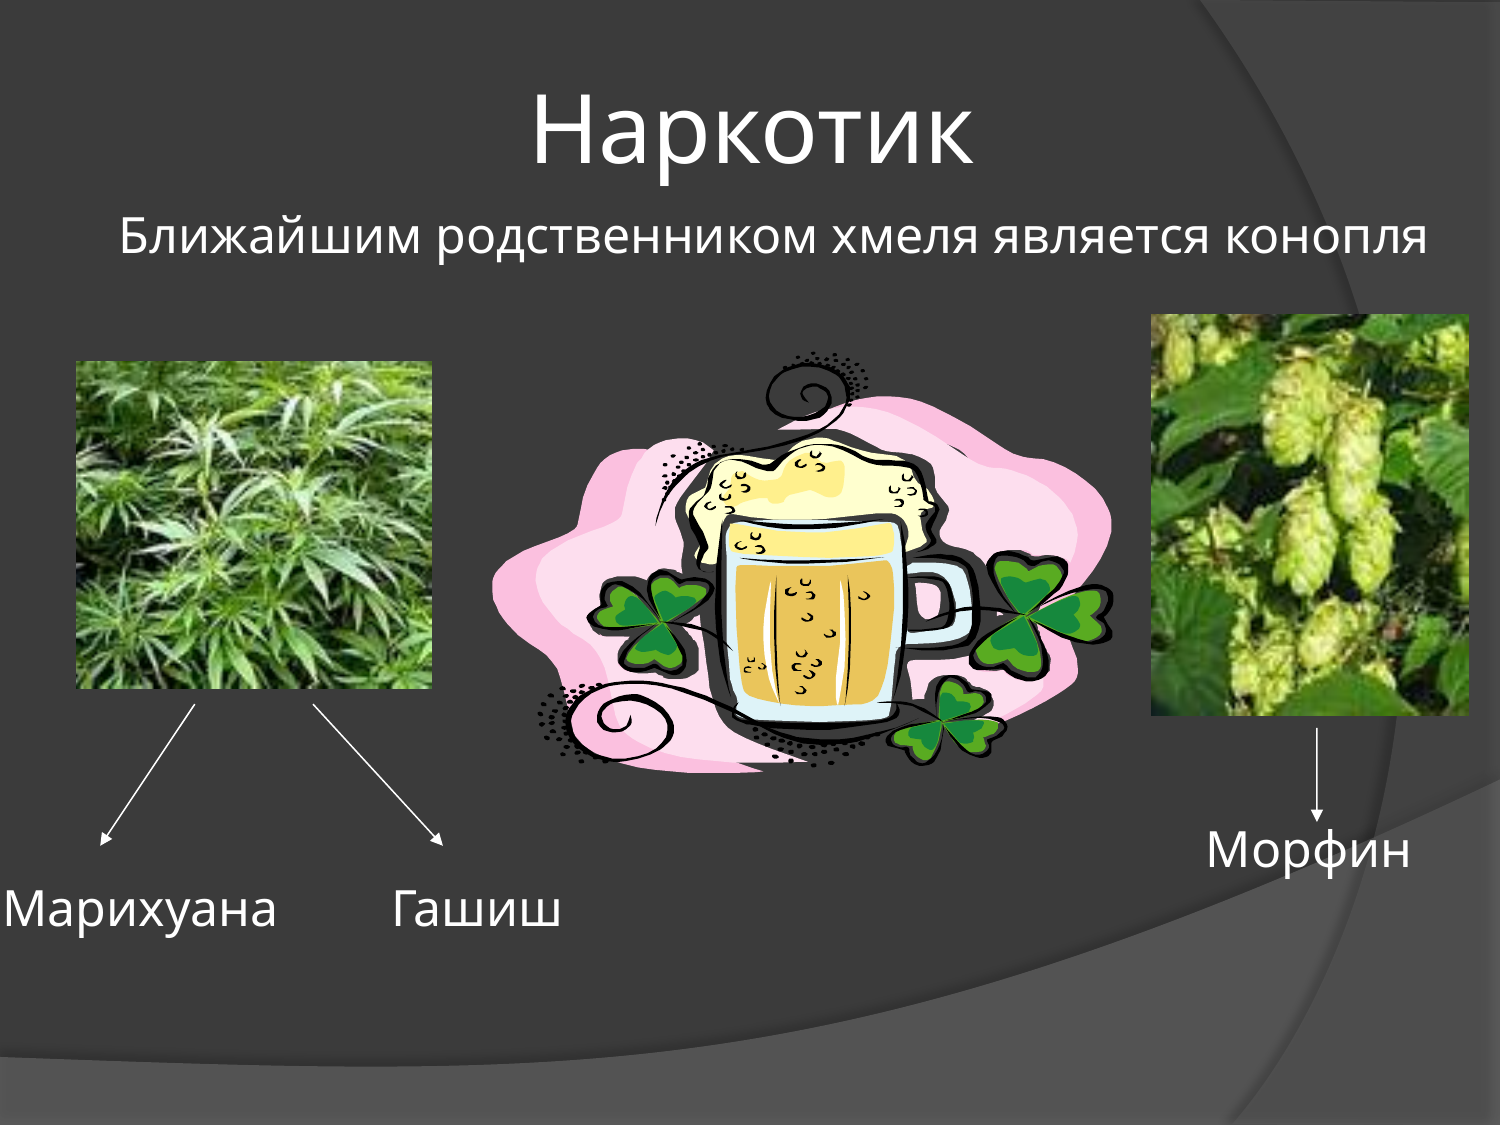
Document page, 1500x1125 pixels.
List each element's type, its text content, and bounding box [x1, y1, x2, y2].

text_box Морфин [1191, 810, 1441, 886]
text_box [100, 704, 195, 846]
text_box Ближайшим родственником хмеля является конопля [103, 195, 1459, 271]
text_box Марихуана [0, 869, 294, 945]
picture [76, 361, 432, 689]
picture [489, 349, 1116, 775]
text_box Гашиш [376, 869, 579, 945]
text_box [312, 704, 443, 846]
title Наркотик [76, 31, 1427, 219]
picture [1151, 314, 1469, 717]
